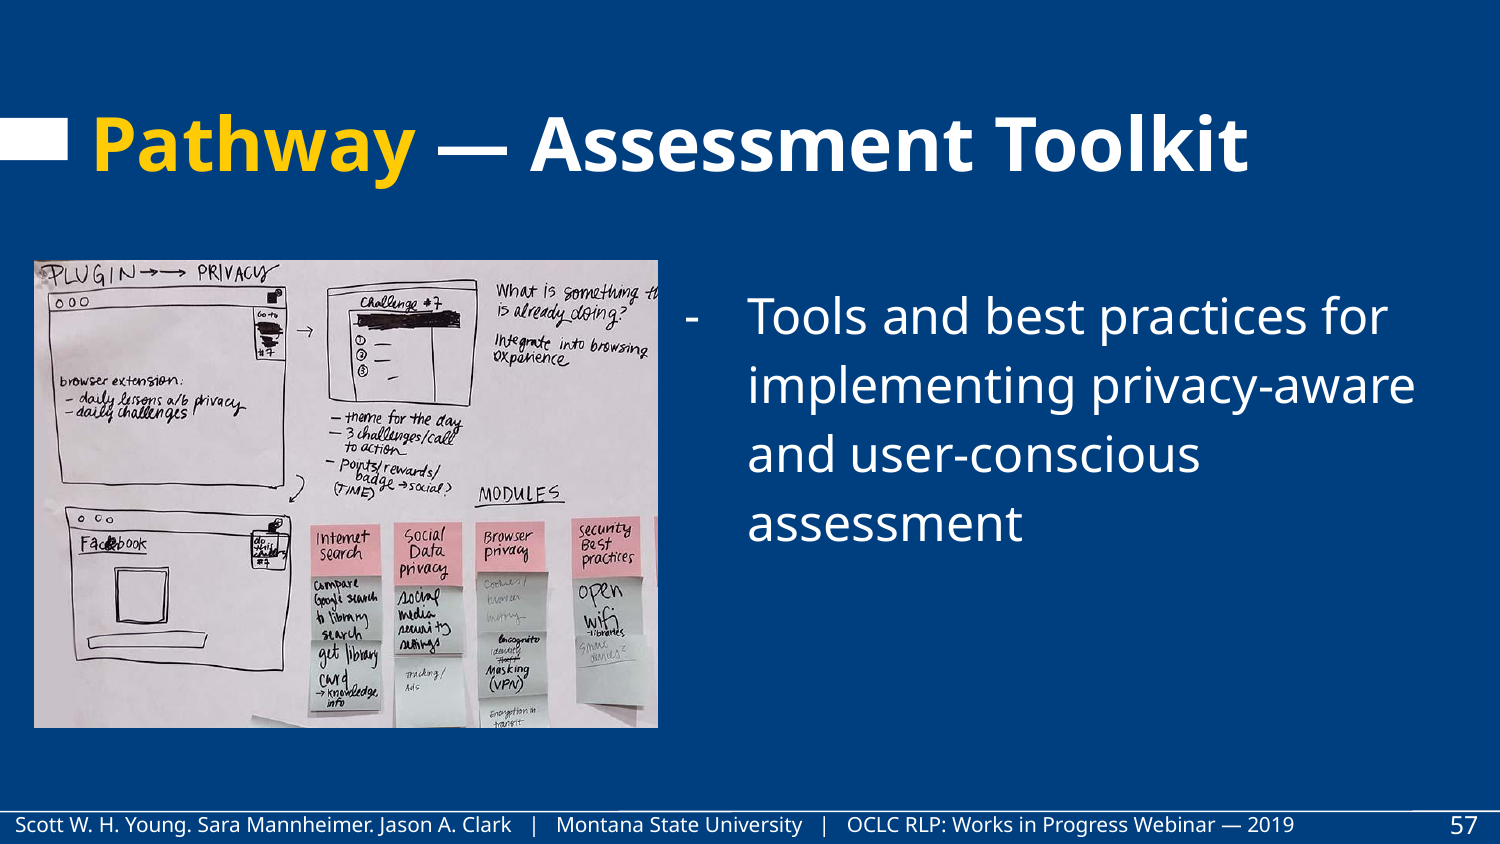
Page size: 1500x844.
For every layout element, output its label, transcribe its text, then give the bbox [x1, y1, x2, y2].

picture [34, 259, 658, 728]
list Tools and best practices for implementing privacy-aware and user-conscious assessment [659, 260, 1482, 728]
title Pathway — Assessment Toolkit [75, 25, 1425, 202]
